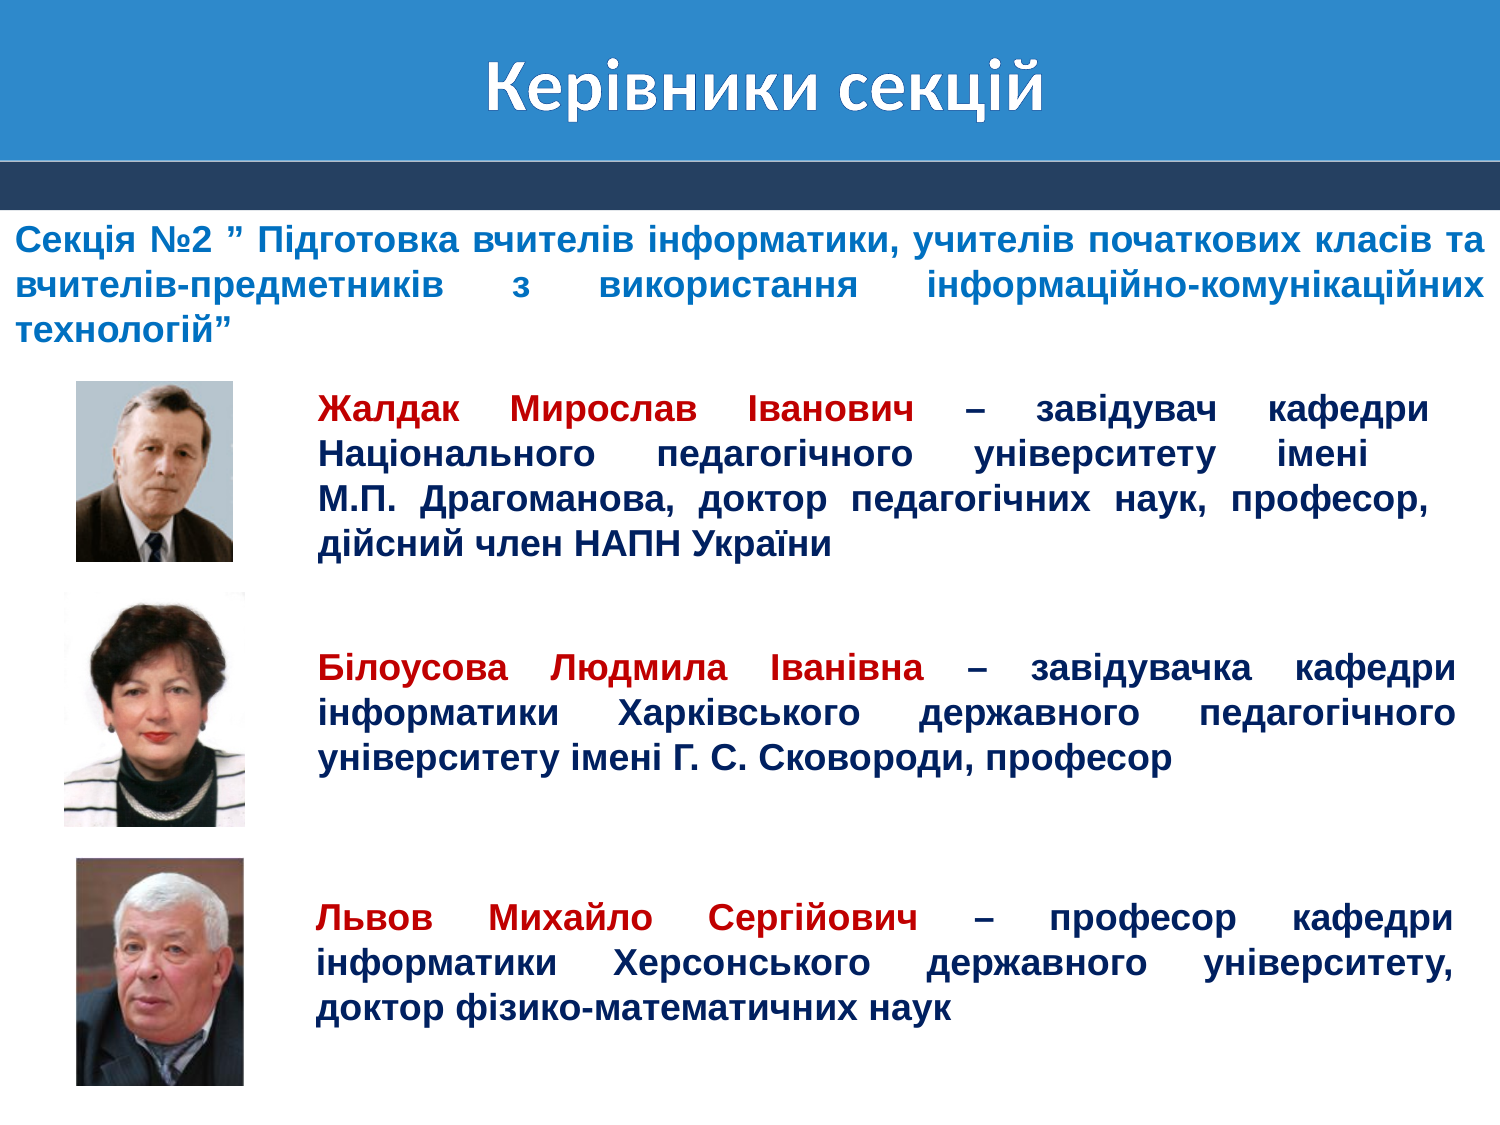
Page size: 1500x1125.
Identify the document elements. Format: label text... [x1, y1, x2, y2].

text_box Секція №2 ” Підготовка вчителів інформатики, учителів початкових класів та вчителів-предметників з використання інформаційно-комунікаційних технологій” [0, 208, 1500, 358]
picture [63, 592, 245, 827]
text_box Жалдак Мирослав Іванович – завідувач кафедри Національного педагогічного університету імені М.П. Драгоманова, доктор педагогічних наук, професор, дійсний член НАПН України [303, 376, 1445, 572]
picture [76, 381, 234, 562]
text_box Львов Михайло Сергійович – професор кафедри інформатики Херсонського державного університету, доктор фізико-математичних наук [301, 885, 1469, 1036]
picture [75, 857, 245, 1086]
title Керівники секцій [53, 18, 1479, 143]
text_box Білоусова Людмила Іванівна – завідувачка кафедри інформатики Харківського державного педагогічного університету імені Г. С. Сковороди, професор [303, 635, 1472, 786]
